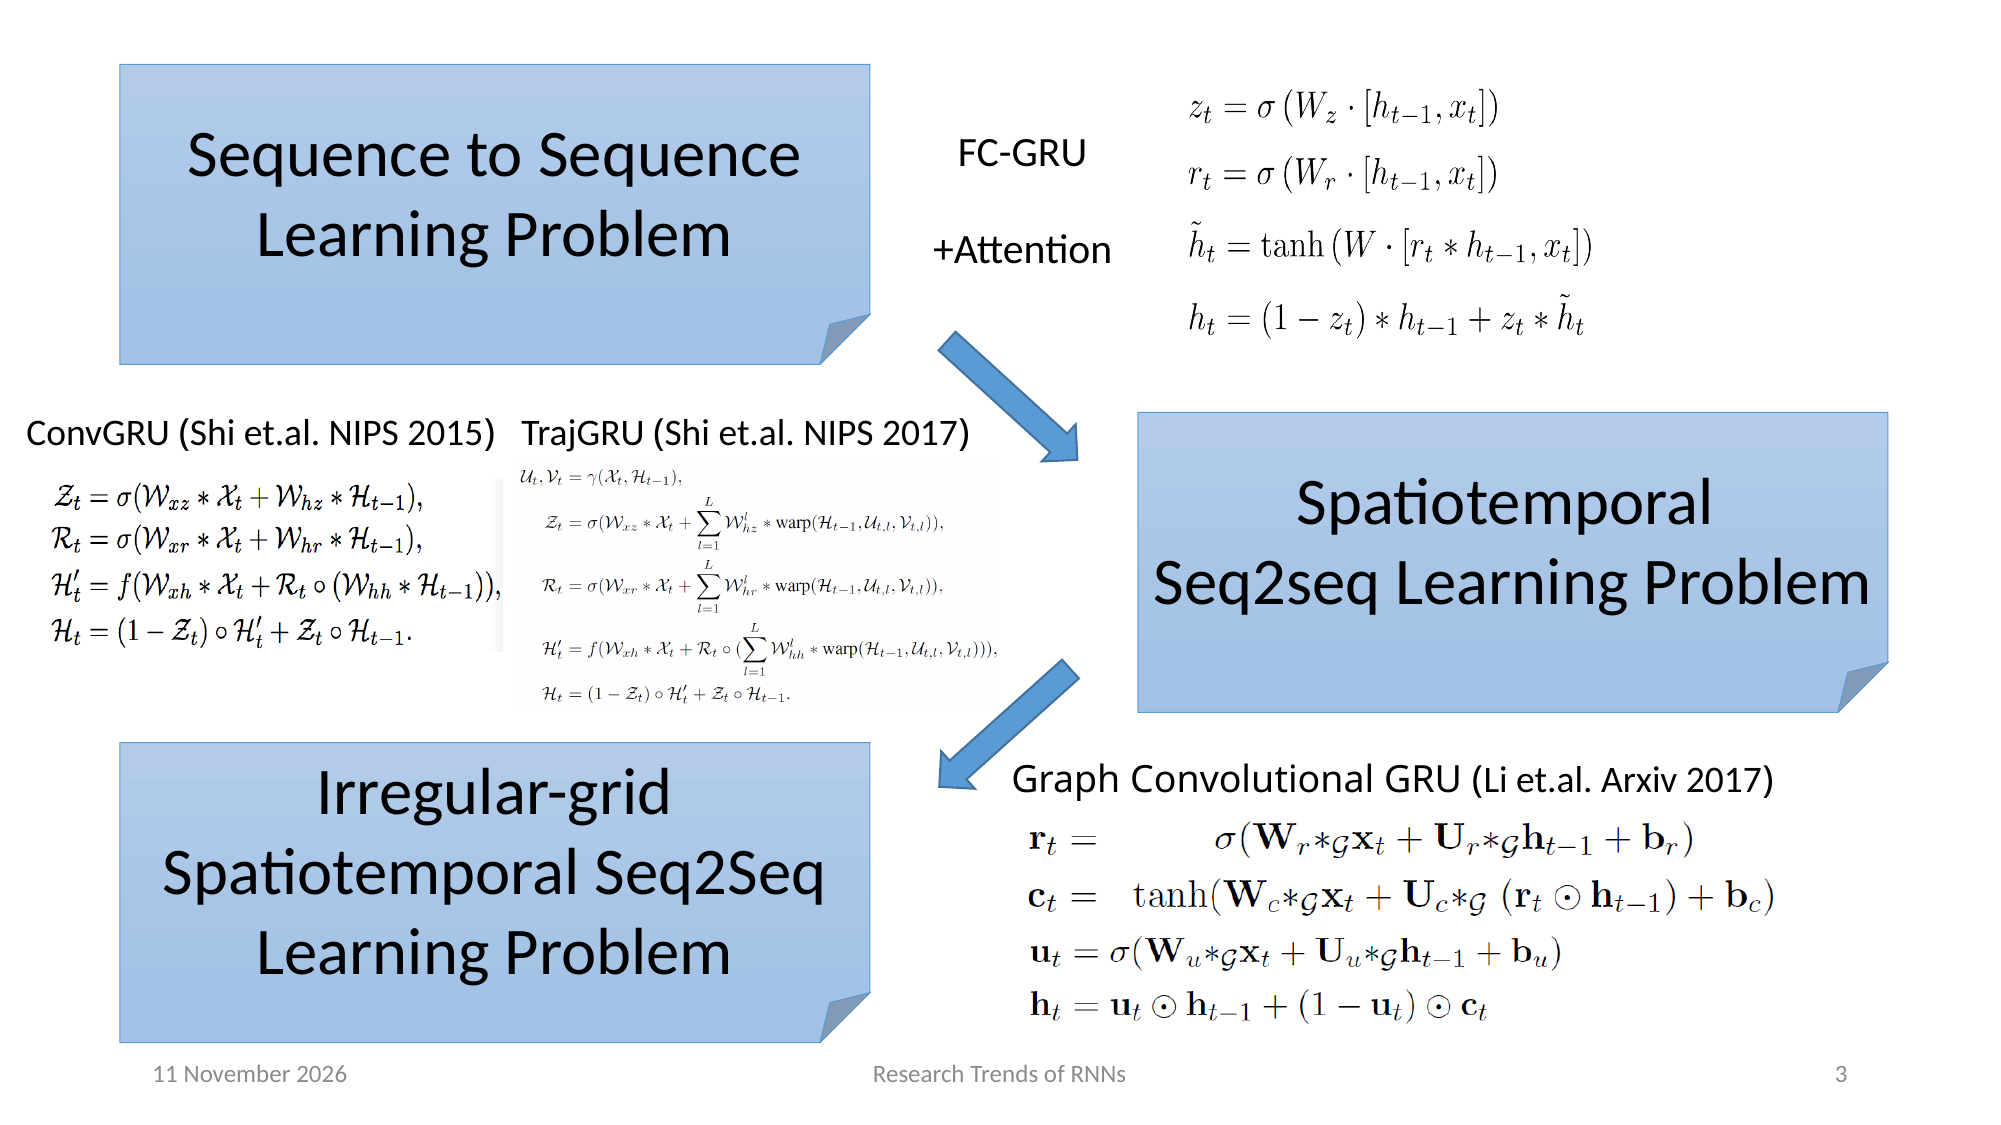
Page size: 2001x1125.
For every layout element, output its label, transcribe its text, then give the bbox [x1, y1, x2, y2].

slide_number 3 [1412, 1042, 1863, 1103]
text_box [11, 400, 506, 653]
text_box Spatiotemporal Seq2seq Learning Problem [1137, 411, 1890, 713]
text_box [937, 347, 1079, 463]
text_box Irregular-grid Spatiotemporal Seq2Seq Learning Problem [119, 742, 872, 1044]
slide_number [137, 1044, 588, 1103]
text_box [916, 81, 1608, 347]
text_box Sequence to Sequence Learning Problem [119, 63, 872, 365]
footer Research Trends of RNNs [662, 1042, 1338, 1103]
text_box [996, 748, 1832, 1031]
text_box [506, 400, 1012, 708]
text_box [938, 658, 1081, 790]
